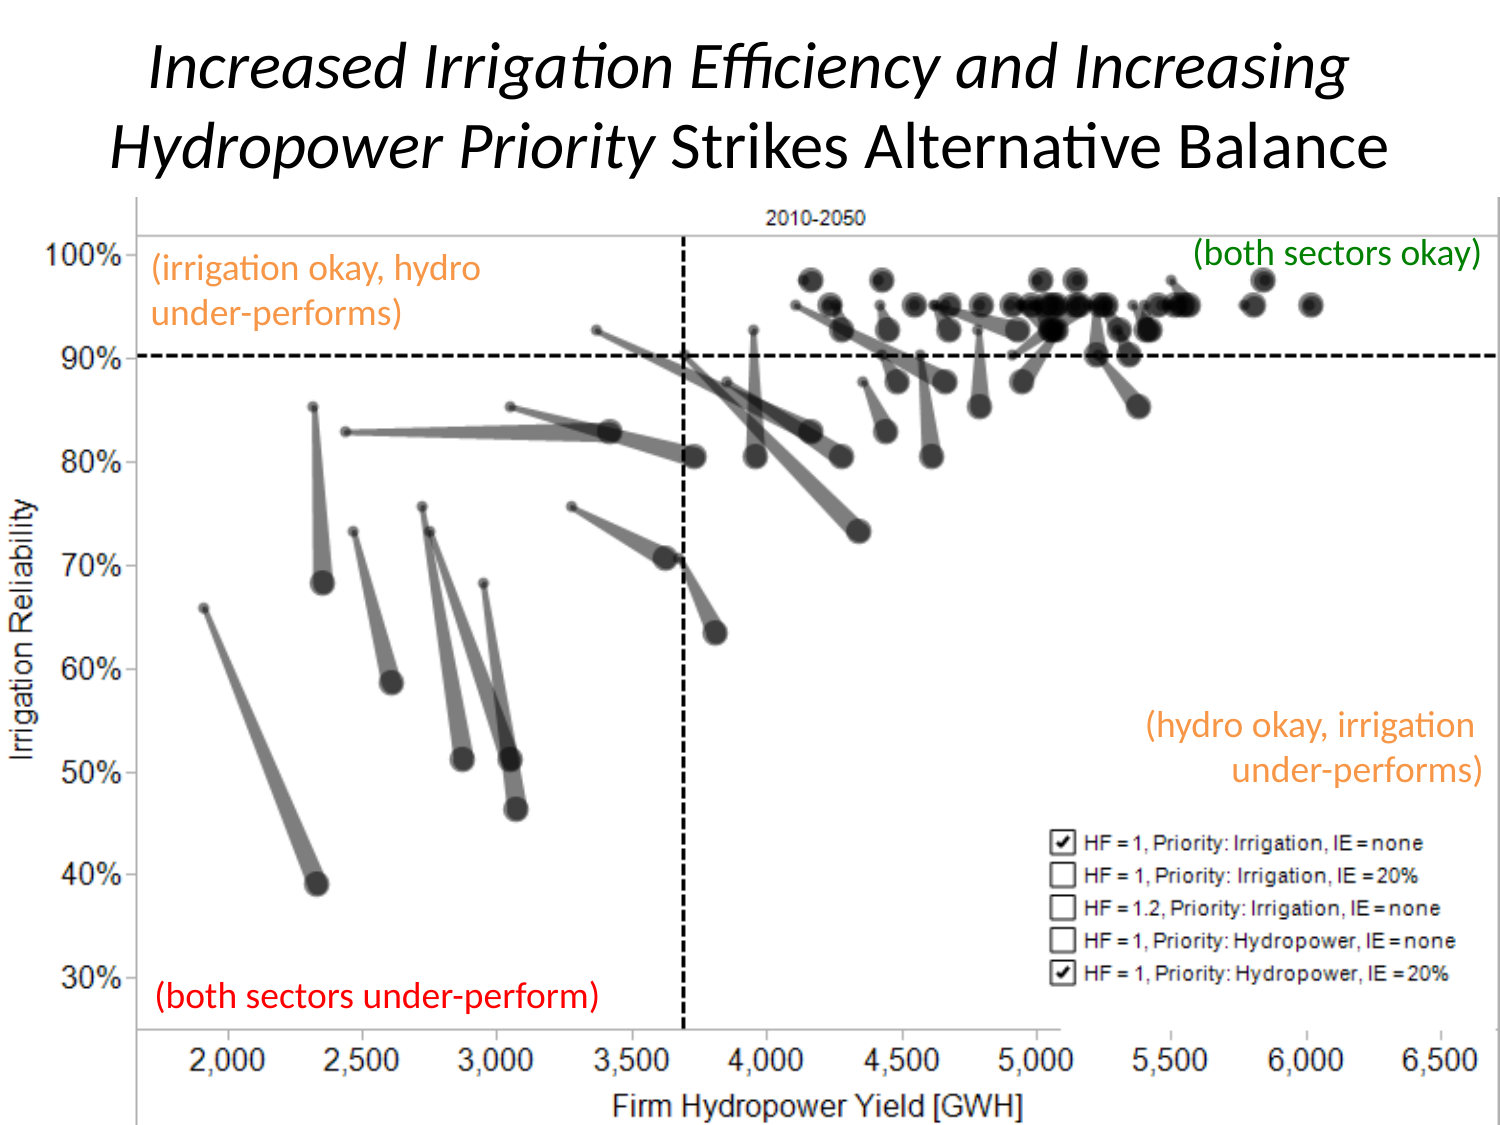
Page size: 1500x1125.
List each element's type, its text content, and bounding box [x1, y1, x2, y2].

picture [0, 197, 1500, 1125]
title Increased Irrigation Efficiency and Increasing Hydropower Priority Strikes Alternative Balance [0, 8, 1500, 196]
